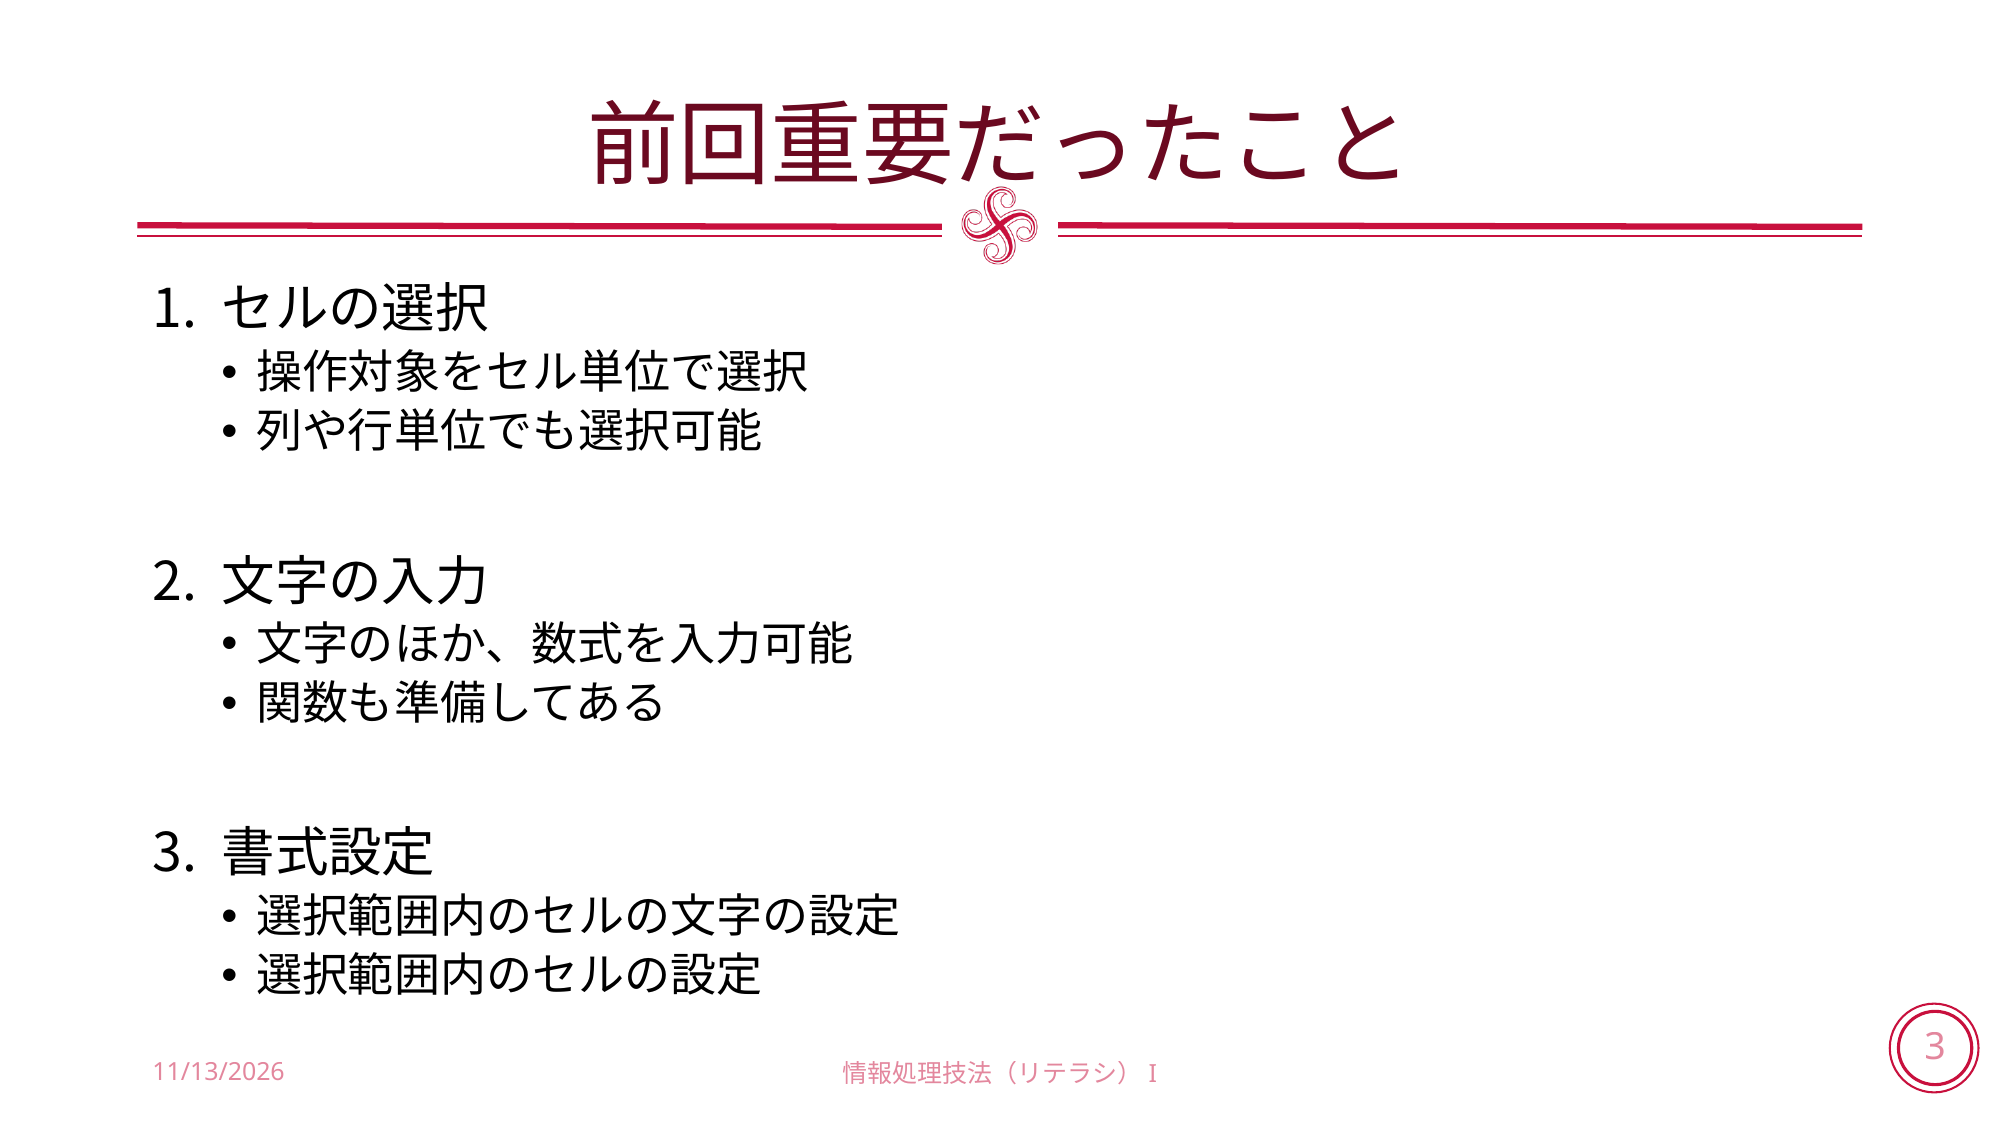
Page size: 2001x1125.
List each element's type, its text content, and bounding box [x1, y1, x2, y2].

list セルの選択 操作対象をセル単位で選択 列や行単位でも選択可能 文字の入力 文字のほか、数式を入力可能 関数も準備してある 書式設定 選択範囲内のセルの文字の設定 選択範囲内のセルの設定 [137, 274, 1863, 1014]
picture [959, 237, 1041, 268]
footer 情報処理技法（リテラシ）I [662, 1042, 1338, 1103]
title 前回重要だったこと [137, 59, 1863, 237]
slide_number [137, 1042, 588, 1103]
